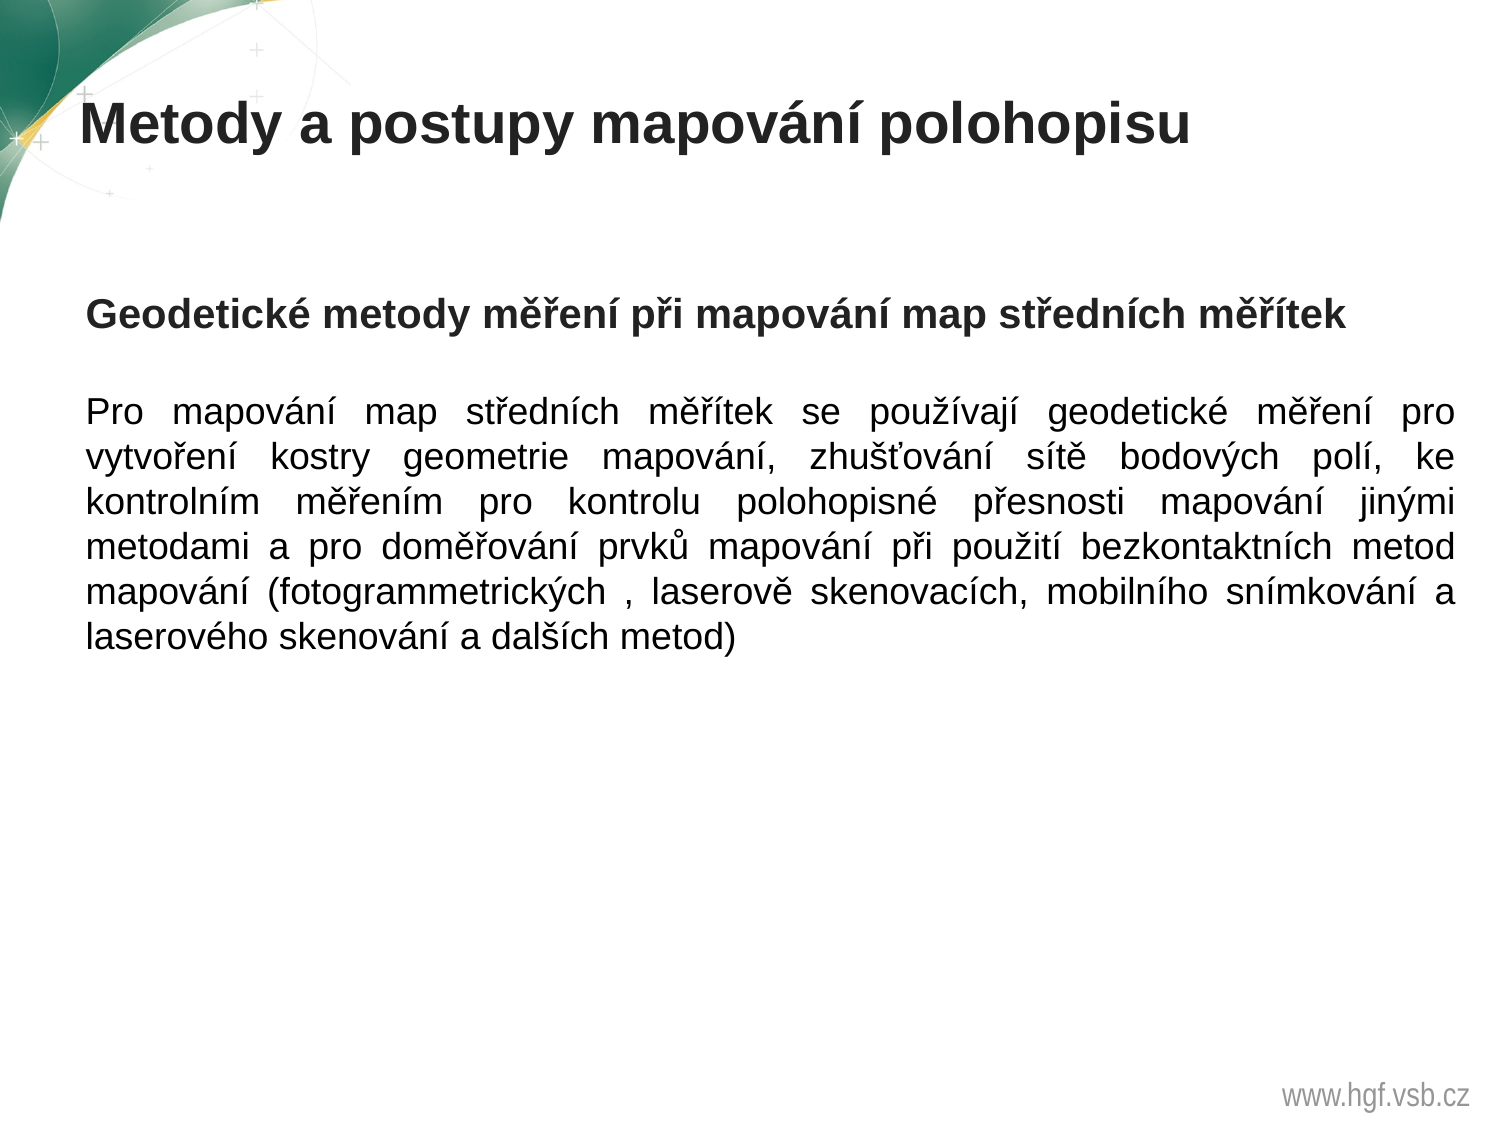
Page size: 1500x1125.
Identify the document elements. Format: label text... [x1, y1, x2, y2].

text_box Geodetické metody měření při mapování map středních měřítek Pro mapování map středních měřítek se používají geodetické měření pro vytvoření kostry geometrie mapování, zhušťování sítě bodových polí, ke kontrolním měřením pro kontrolu polohopisné přesnosti mapování jinými metodami a pro doměřování prvků mapování při použití bezkontaktních metod mapování (fotogrammetrických , laserově skenovacích, mobilního snímkování a laserového skenování a dalších metod) [70, 234, 1471, 665]
text_box Metody a postupy mapování polohopisu [64, 78, 1500, 163]
footer www.hgf.vsb.cz [995, 1034, 1471, 1113]
picture [0, 0, 351, 225]
